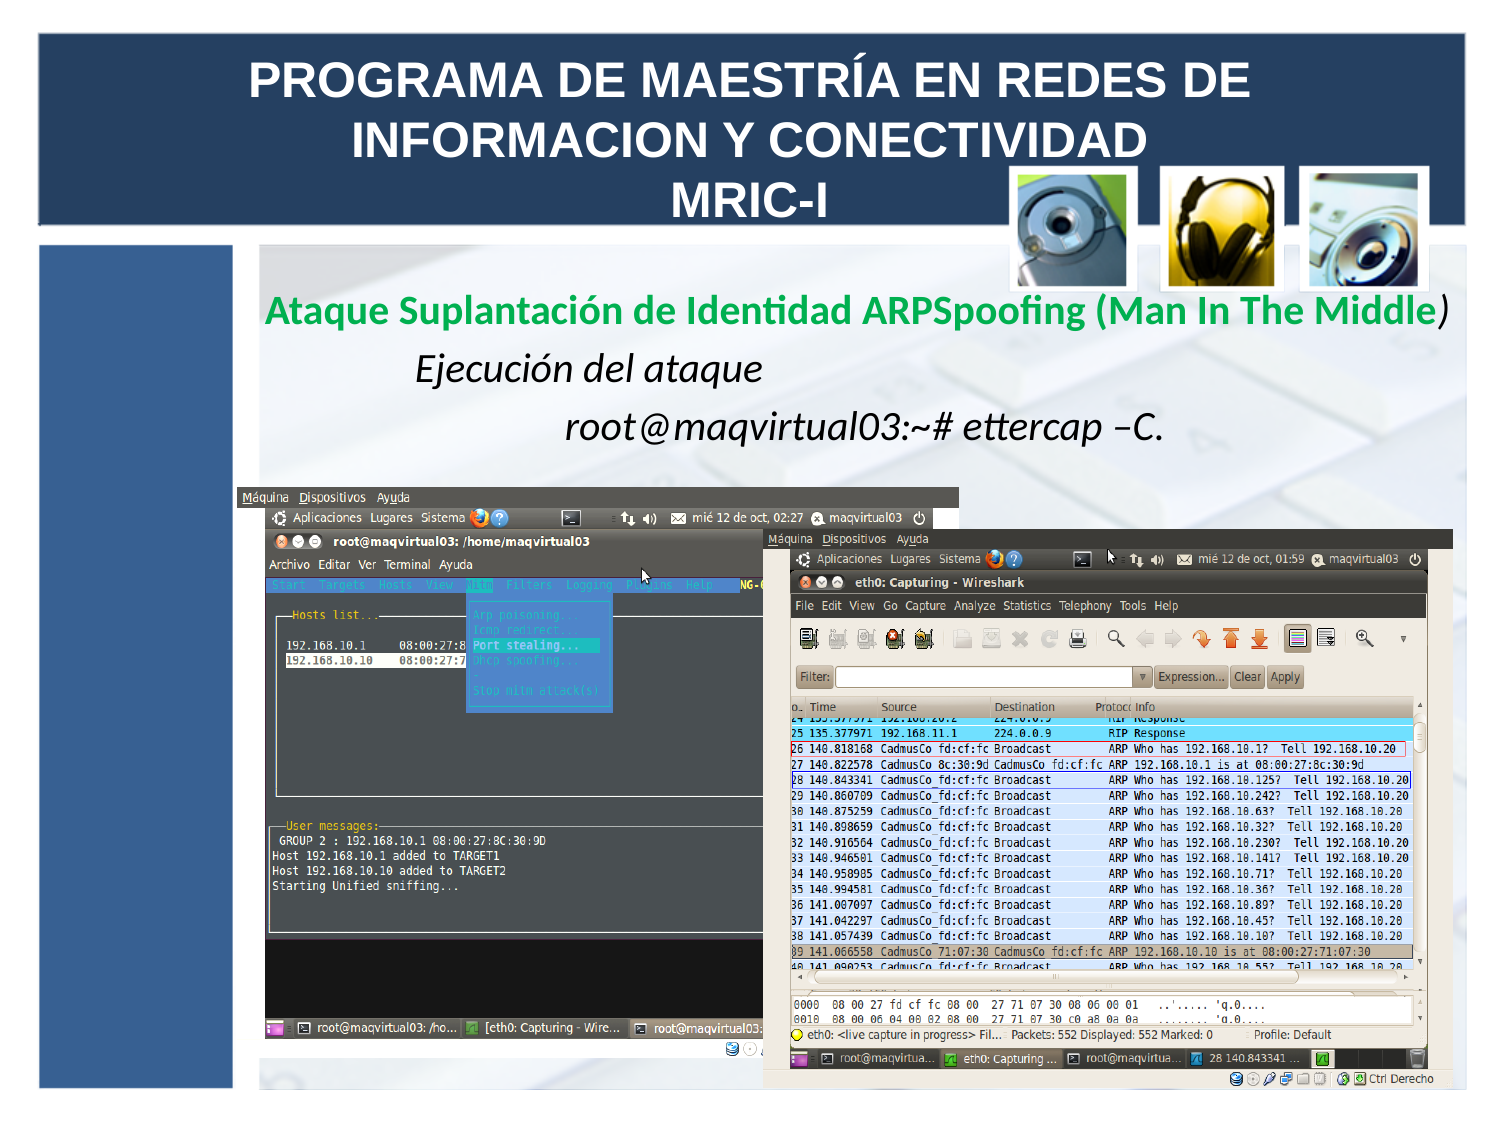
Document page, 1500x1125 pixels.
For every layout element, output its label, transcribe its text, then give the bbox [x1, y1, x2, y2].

list Ataque Suplantación de Identidad ARPSpoofing (Man In The Middle) Ejecución del ataque root@maqvirtual03:~# ettercap –C. [249, 275, 1475, 538]
title PROGRAMA DE MAESTRÍA EN REDES DE INFORMACION Y CONECTIVIDAD MRIC-I [75, 75, 1425, 200]
picture [0, 0, 1500, 1125]
